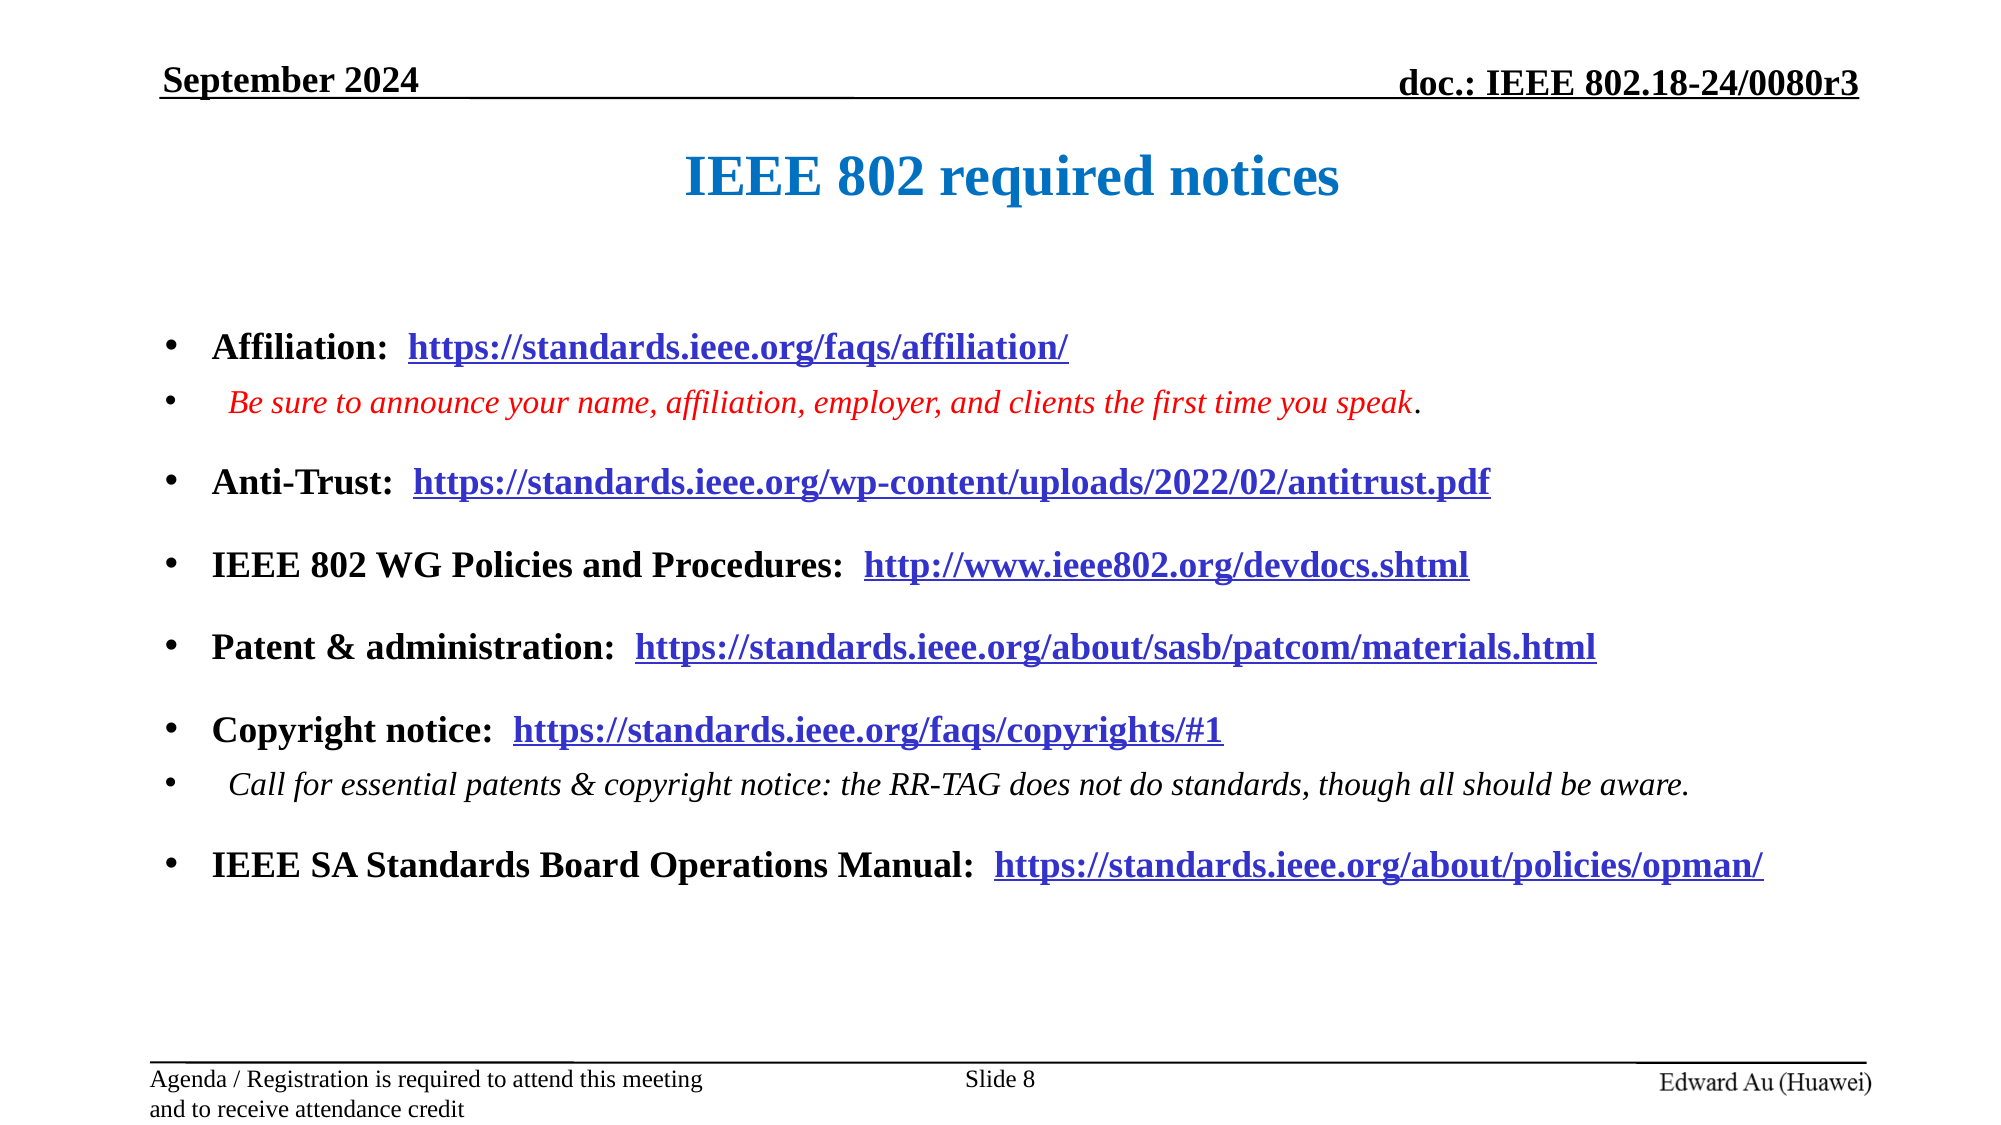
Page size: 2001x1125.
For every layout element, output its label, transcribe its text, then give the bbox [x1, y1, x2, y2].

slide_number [162, 54, 526, 99]
slide_number Slide 8 [925, 1061, 1076, 1123]
text_box Affiliation: https://standards.ieee.org/faqs/affiliation/ Be sure to announce your name, affiliation, employer, and clients the first time you speak. Anti-Trust: https://standards.ieee.org/wp-content/uploads/2022/02/antitrust.pdf IEEE 802 WG Policies and Procedures: http://www.ieee802.org/devdocs.shtml Patent & administration: https://standards.ieee.org/about/sasb/patcom/materials.html Copyright notice: https://standards.ieee.org/faqs/copyrights/#1 Call for essential patents & copyright notice: the RR-TAG does not do standards, though all should be aware. IEEE SA Standards Board Operations Manual: https://standards.ieee.org/about/policies/opman/ [149, 262, 1875, 1028]
title IEEE 802 required notices [162, 99, 1864, 246]
picture [1174, 1058, 1887, 1113]
